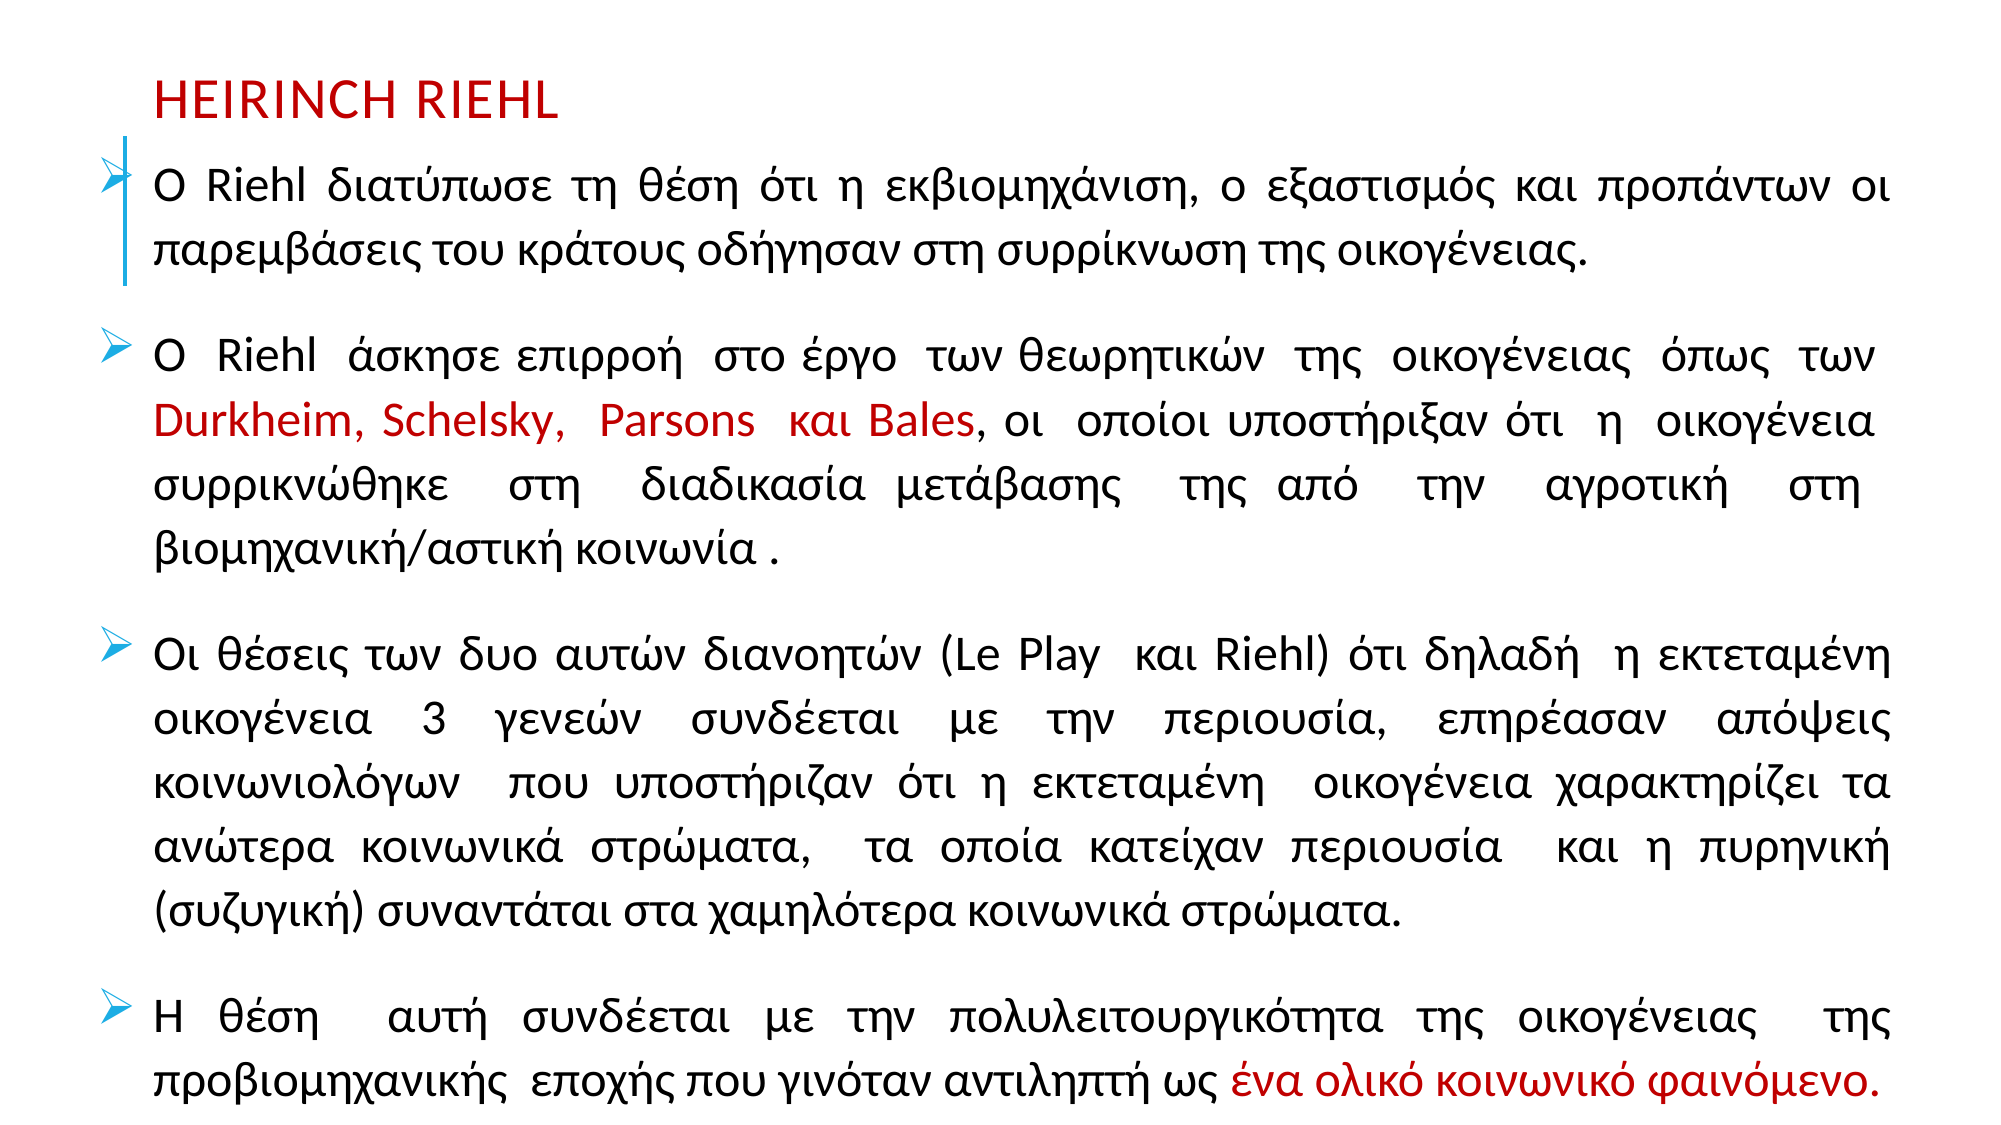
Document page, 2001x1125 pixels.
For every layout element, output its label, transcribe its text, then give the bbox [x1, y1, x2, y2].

title Heirinch Riehl [138, 64, 1763, 140]
list Ο Riehl διατύπωσε τη θέση ότι η εκβιομηχάνιση, ο εξαστισμός και προπάντων οι παρεμβάσεις του κράτους οδήγησαν στη συρρίκνωση της οικογένειας. Ο Riehl άσκησε επιρροή στο έργο των θεωρητικών της οικογένειας όπως των Durkheim, Schelsky, Parsons και Bales, οι οποίοι υποστήριξαν ότι η οικογένεια συρρικνώθηκε στη διαδικασία μετάβασης της από την αγροτική στη βιομηχανική/αστική κοινωνία . Οι θέσεις των δυο αυτών διανοητών (Le Play και Riehl) ότι δηλαδή η εκτεταμένη οικογένεια 3 γενεών συνδέεται με την περιουσία, επηρέασαν απόψεις κοινωνιολόγων που υποστήριζαν ότι η εκτεταμένη οικογένεια χαρακτηρίζει τα ανώτερα κοινωνικά στρώματα, τα οποία κατείχαν περιουσία και η πυρηνική (συζυγική) συναντάται στα χαμηλότερα κοινωνικά στρώματα. Η θέση αυτή συνδέεται με την πολυλειτουργικότητα της οικογένειας της προβιομηχανικής εποχής που γινόταν αντιληπτή ως ένα ολικό κοινωνικό φαινόμενο. [61, 140, 1900, 1125]
